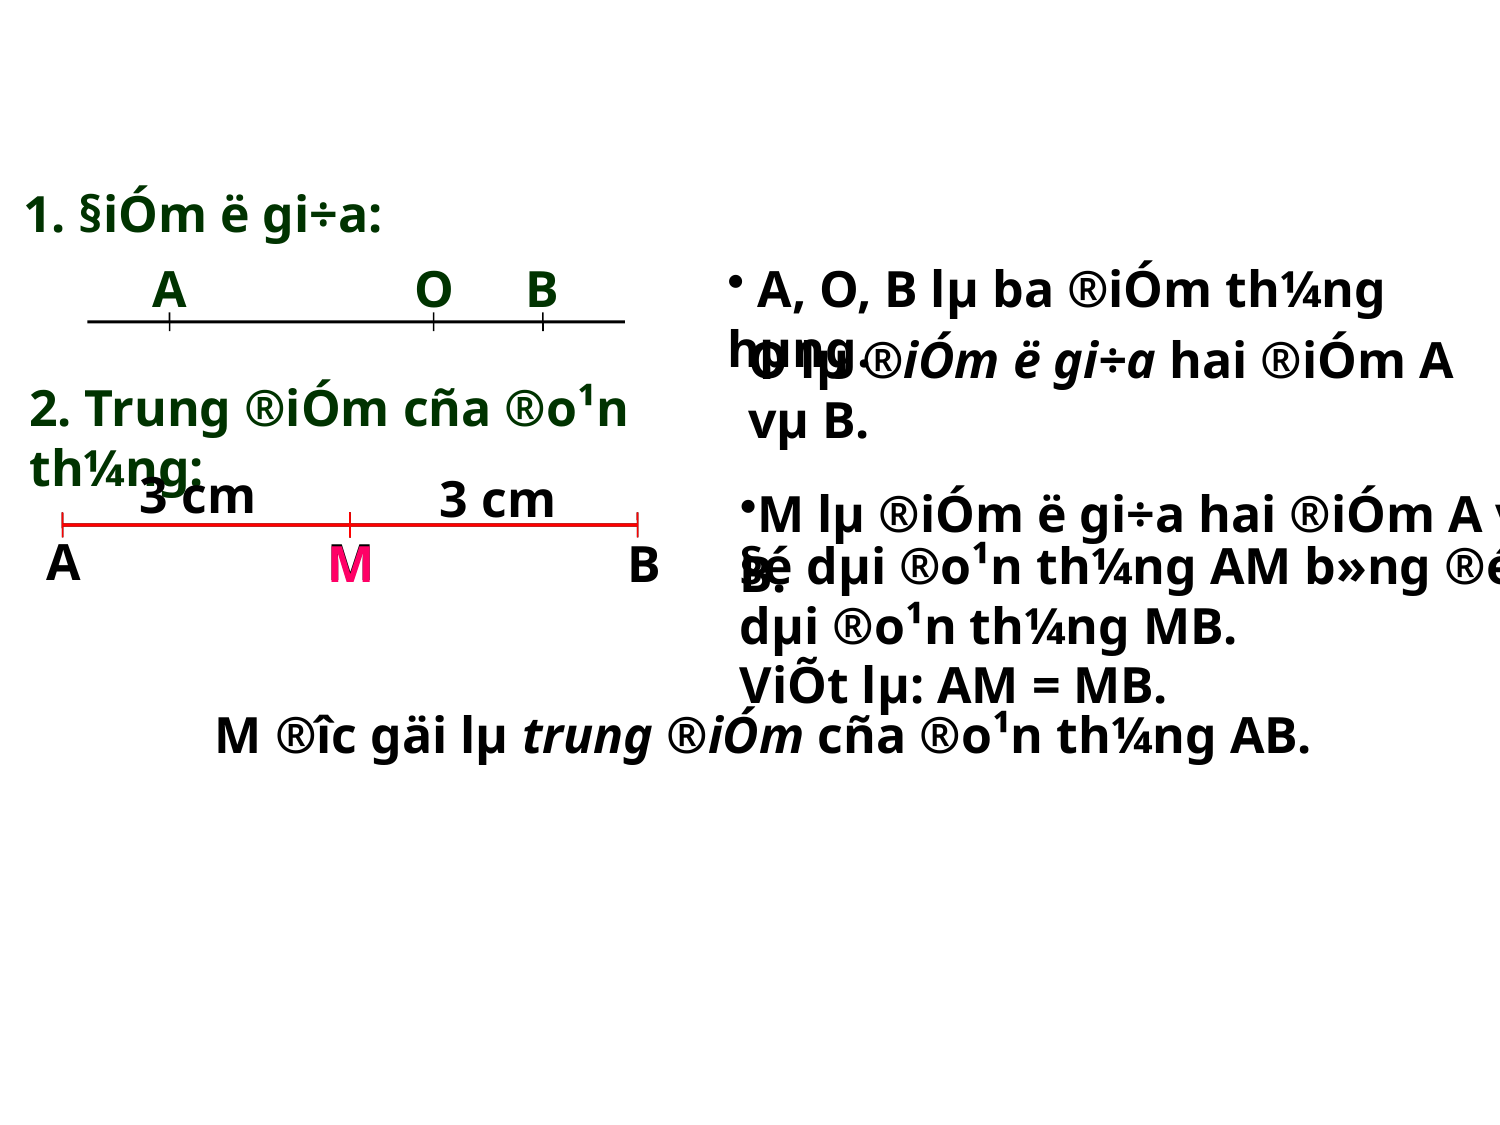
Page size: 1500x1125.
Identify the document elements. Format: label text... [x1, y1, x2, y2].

text_box §é dµi ®o¹n th¼ng AM b»ng ®é dµi ®o¹n th¼ng MB. [725, 527, 1500, 645]
text_box 3 cm [425, 460, 613, 509]
text_box B [510, 249, 573, 310]
text_box 1. §iÓm ë gi÷a: [8, 174, 584, 250]
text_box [349, 512, 638, 538]
text_box M lµ ®iÓm ë gi÷a hai ®iÓm A vµ B. [725, 474, 1500, 527]
text_box M ®­îc gäi lµ trung ®iÓm cña ®o¹n th¼ng AB. [200, 695, 1363, 771]
text_box 2. Trung ®iÓm cña ®o¹n th¼ng: [14, 368, 715, 504]
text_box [87, 312, 626, 332]
text_box 3 cm [124, 456, 275, 509]
text_box M [312, 547, 388, 600]
text_box A, O, B lµ ba ®iÓm th¼ng hµng. [712, 249, 1438, 385]
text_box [62, 512, 347, 538]
text_box A [137, 249, 200, 310]
text_box O [399, 249, 463, 310]
text_box A [31, 522, 94, 598]
text_box B [612, 524, 675, 600]
text_box ViÕt lµ: AM = MB. [725, 645, 1500, 721]
text_box O lµ ®iÓm ë gi÷a hai ®iÓm A vµ B. [733, 320, 1484, 456]
